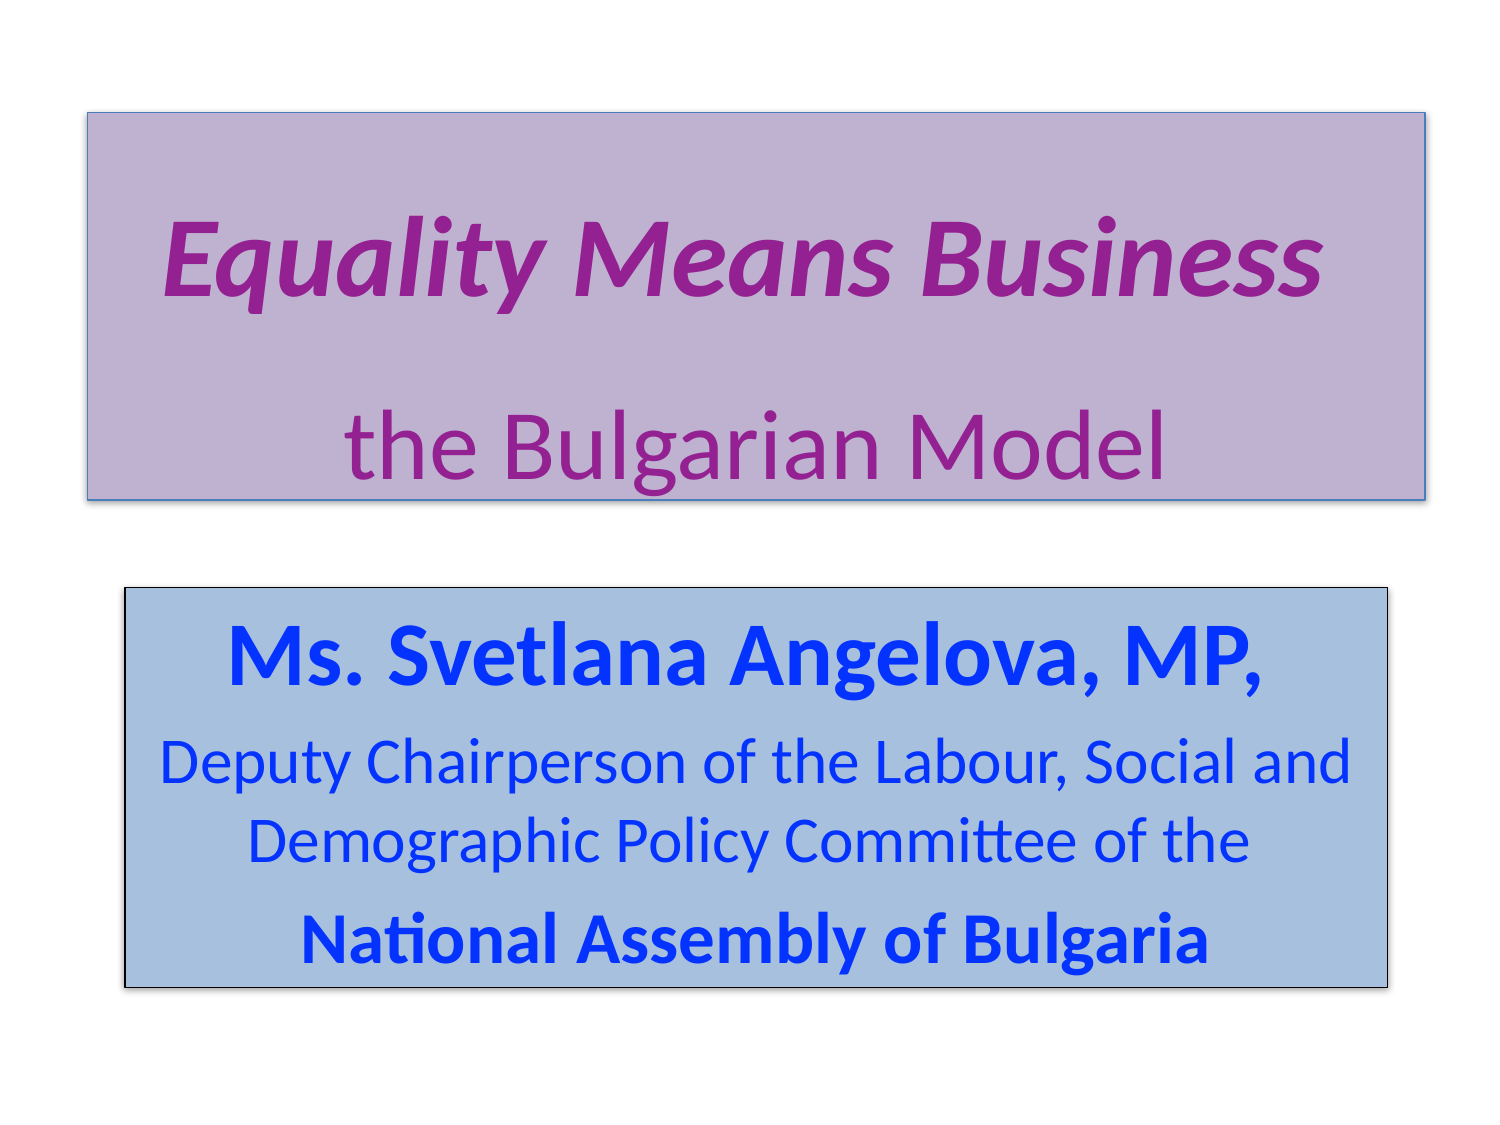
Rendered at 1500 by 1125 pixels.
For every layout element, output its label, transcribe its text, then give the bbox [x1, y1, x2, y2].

subtitle Ms. Svetlana Angelova, MP, Deputy Chairperson of the Labour, Social and Demographic Policy Committee of the National Assembly of Bulgaria [124, 586, 1388, 988]
title Equality Means Business the Bulgarian Model [86, 111, 1426, 501]
